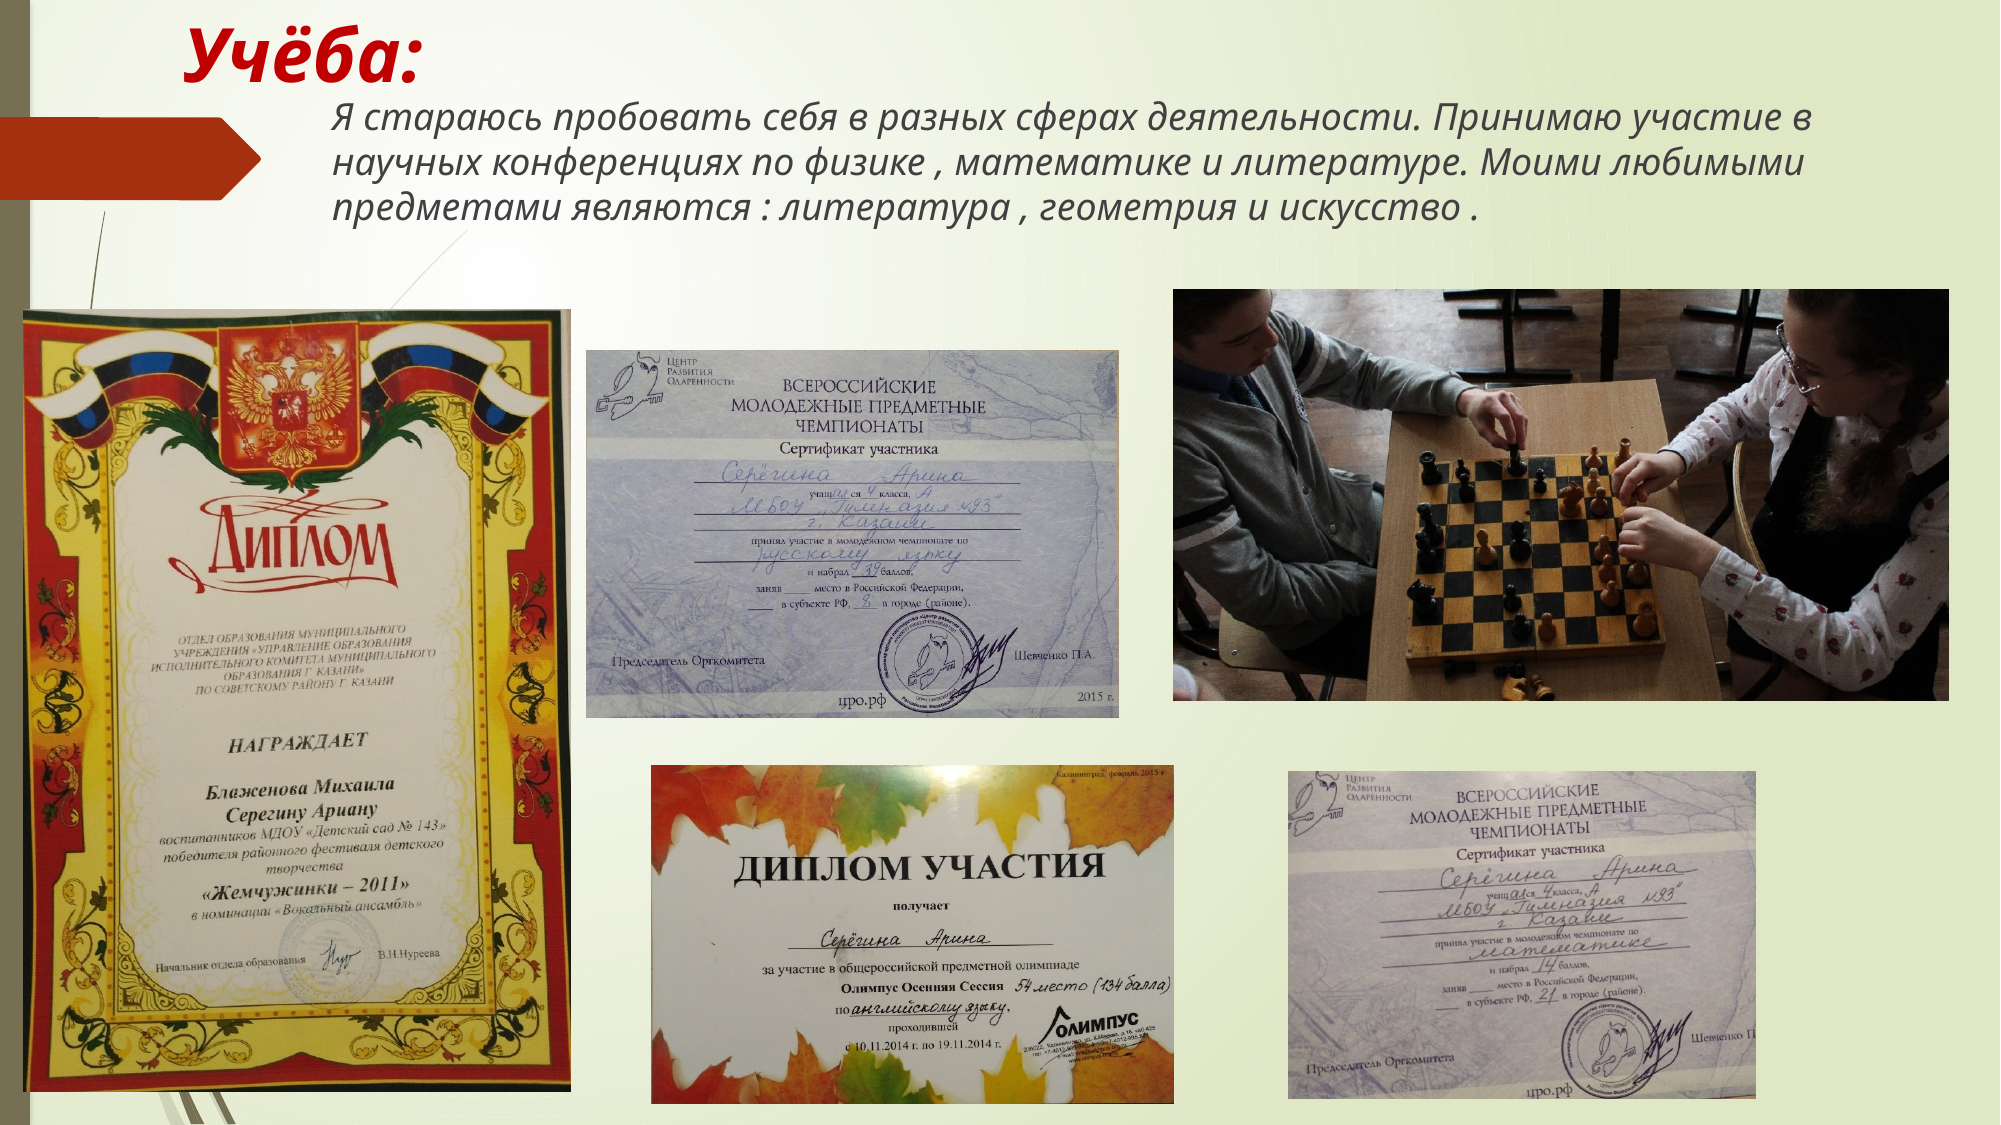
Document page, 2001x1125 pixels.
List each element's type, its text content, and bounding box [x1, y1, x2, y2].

picture [23, 309, 571, 1092]
picture [1287, 770, 1757, 1099]
list Я стараюсь пробовать себя в разных сферах деятельности. Принимаю участие в научных конференциях по физике , математике и литературе. Моими любимыми предметами являются : литература , геометрия и искусство . [317, 85, 1840, 478]
picture [650, 765, 1174, 1105]
title Учёба: [168, 0, 1894, 79]
picture [1172, 289, 1950, 701]
picture [586, 349, 1119, 718]
